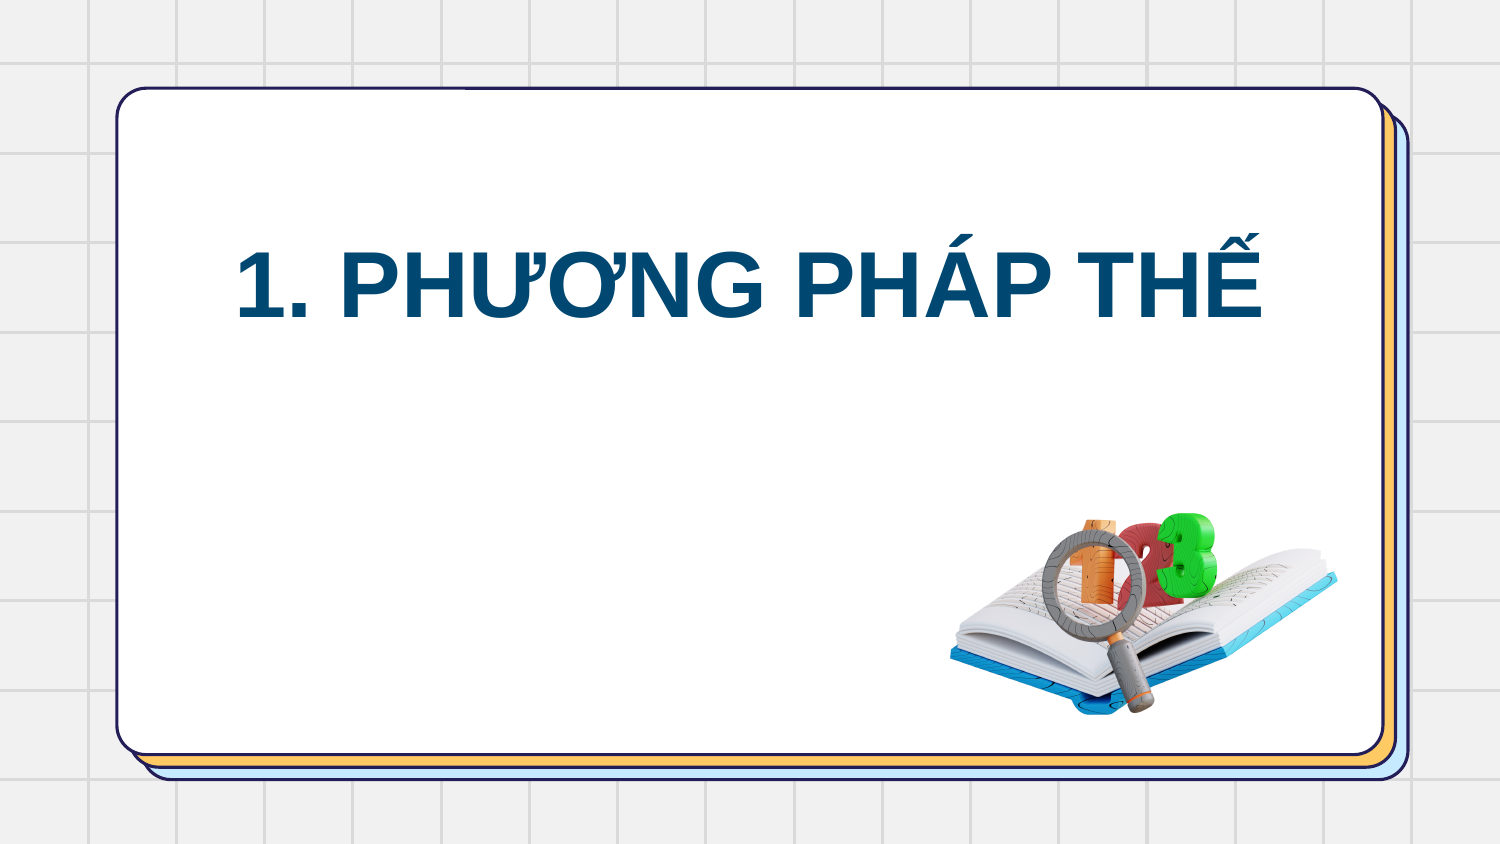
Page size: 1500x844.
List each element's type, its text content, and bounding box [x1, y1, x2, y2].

text_box 1. PHƯƠNG PHÁP THẾ [131, 159, 1369, 344]
text_box [950, 513, 1338, 715]
